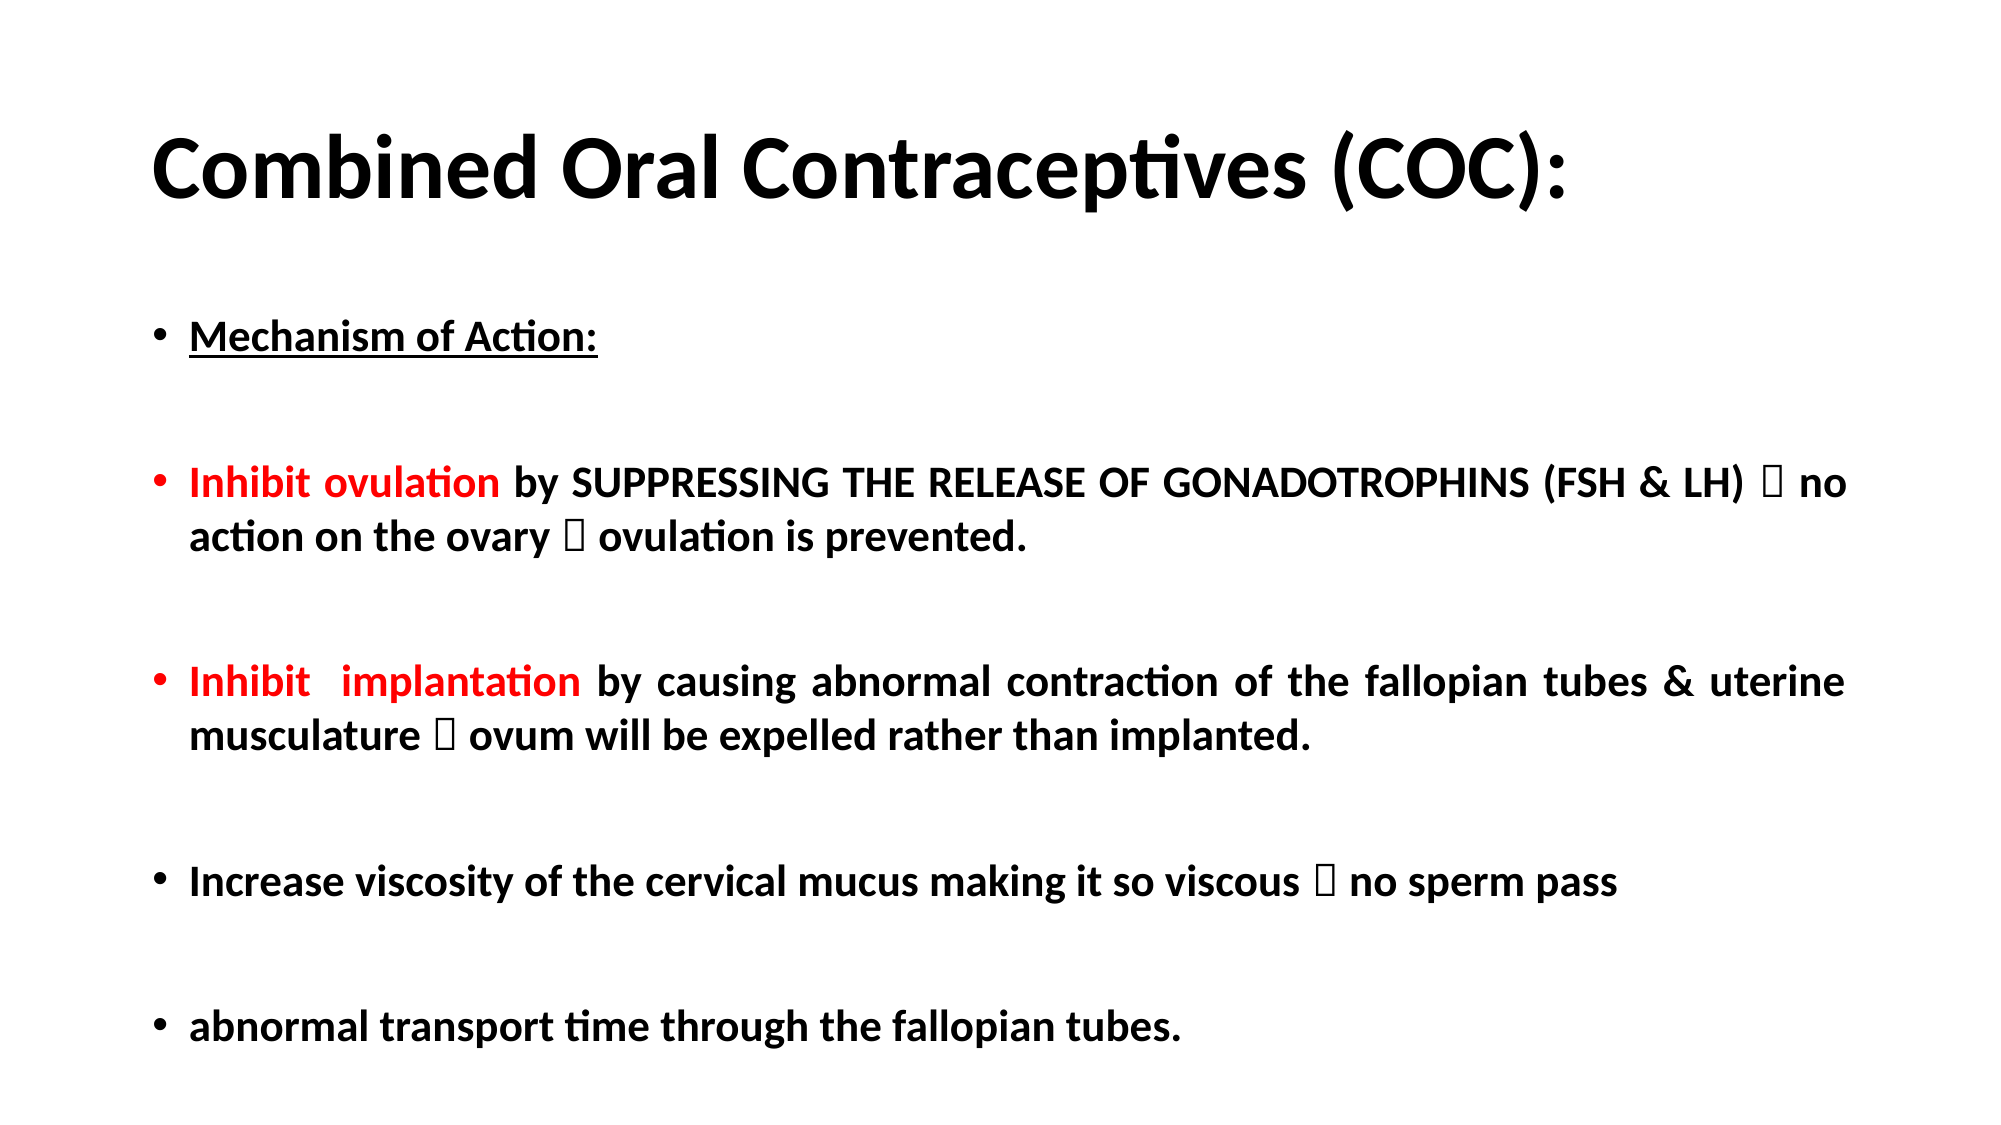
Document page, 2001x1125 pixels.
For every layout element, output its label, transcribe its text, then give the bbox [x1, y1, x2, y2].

title Combined Oral Contraceptives (COC): [137, 59, 1863, 278]
list Mechanism of Action: Inhibit ovulation by SUPPRESSING THE RELEASE OF GONADOTROPHINS (FSH & LH)  no action on the ovary  ovulation is prevented. Inhibit implantation by causing abnormal contraction of the fallopian tubes & uterine musculature  ovum will be expelled rather than implanted. Increase viscosity of the cervical mucus making it so viscous  no sperm pass abnormal transport time through the fallopian tubes. [137, 299, 1863, 1066]
